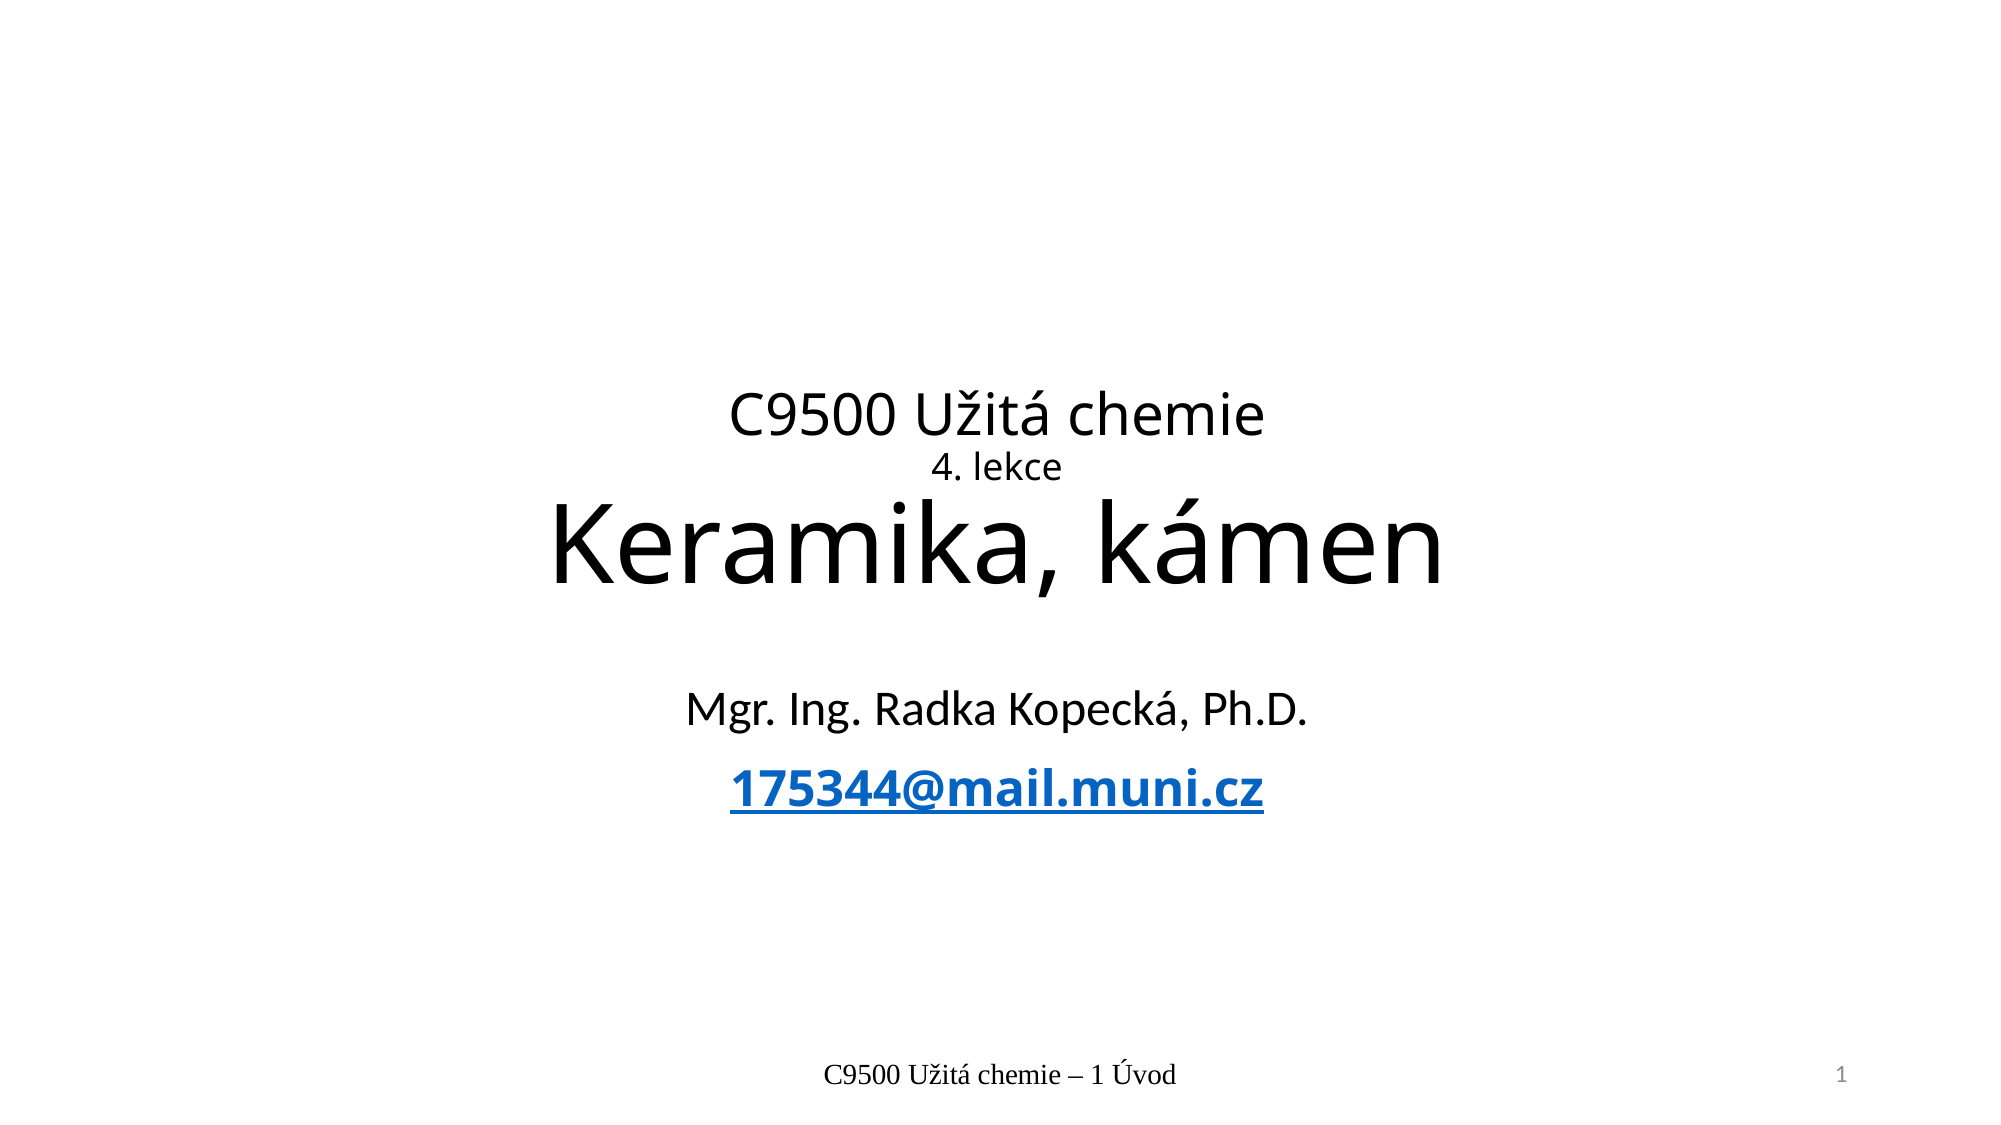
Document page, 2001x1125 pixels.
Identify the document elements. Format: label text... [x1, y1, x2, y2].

title C9500 Užitá chemie 4. lekce Keramika, kámen [65, 293, 1930, 616]
subtitle Mgr. Ing. Radka Kopecká, Ph.D. 175344@mail.muni.cz [65, 675, 1930, 856]
slide_number 1 [1412, 1042, 1863, 1103]
footer C9500 Užitá chemie – 1 Úvod [662, 1042, 1338, 1103]
